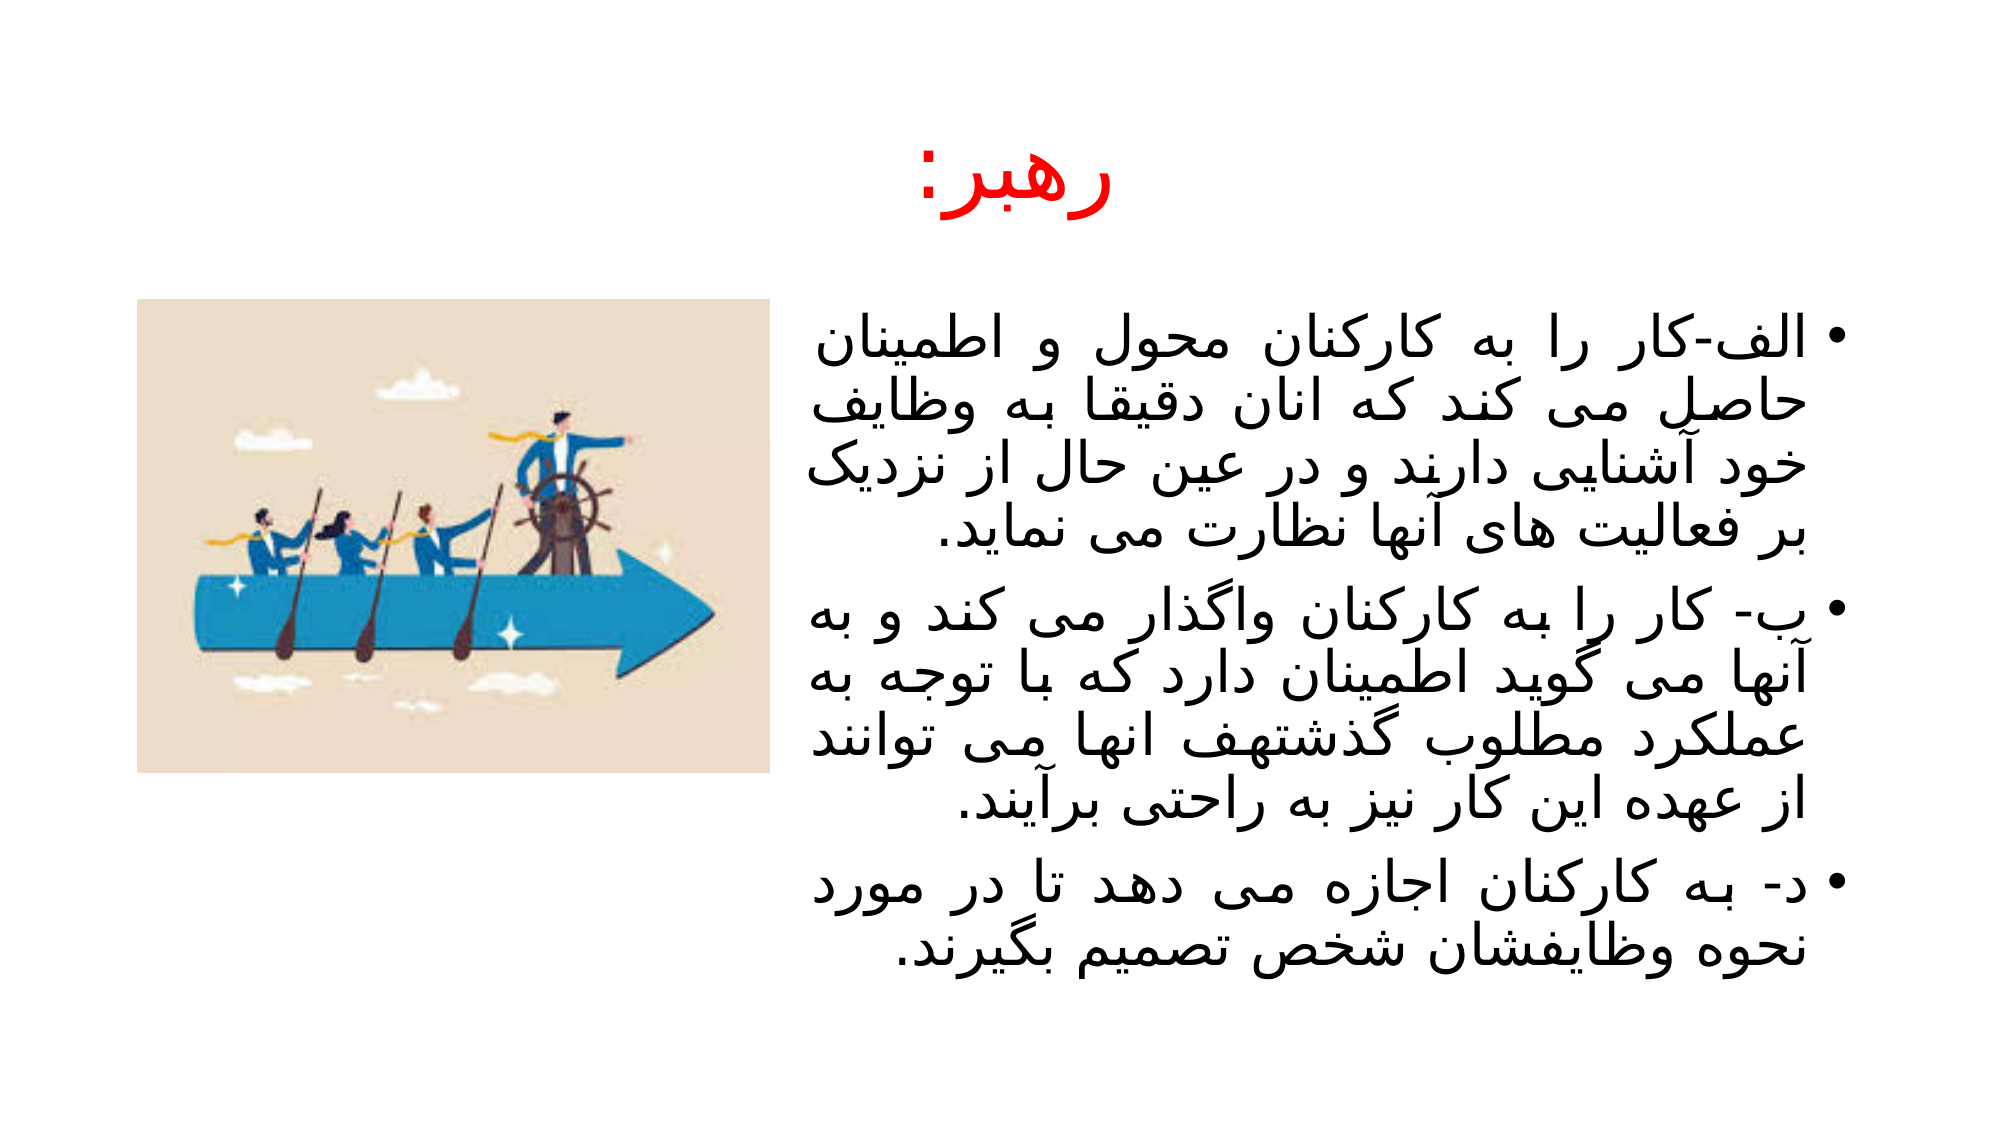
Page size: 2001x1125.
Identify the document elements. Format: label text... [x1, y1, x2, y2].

title رهبر: [137, 59, 1863, 278]
list الف-کار را به کارکنان محول و اطمینان حاصل می کند که انان دقیقا به وظایف خود آشنایی دارند و در عین حال از نزدیک بر فعالیت های آنها نظارت می نماید. ب- کار را به کارکنان واگذار می کند و به آنها می گوید اطمینان دارد که با توجه به عملکرد مطلوب گذشتهف انها می توانند از عهده این کار نیز به راحتی برآیند. د- به کارکنان اجازه می دهد تا در مورد نحوه وظایفشان شخص تصمیم بگیرند. [789, 299, 1863, 1014]
picture [137, 299, 770, 774]
